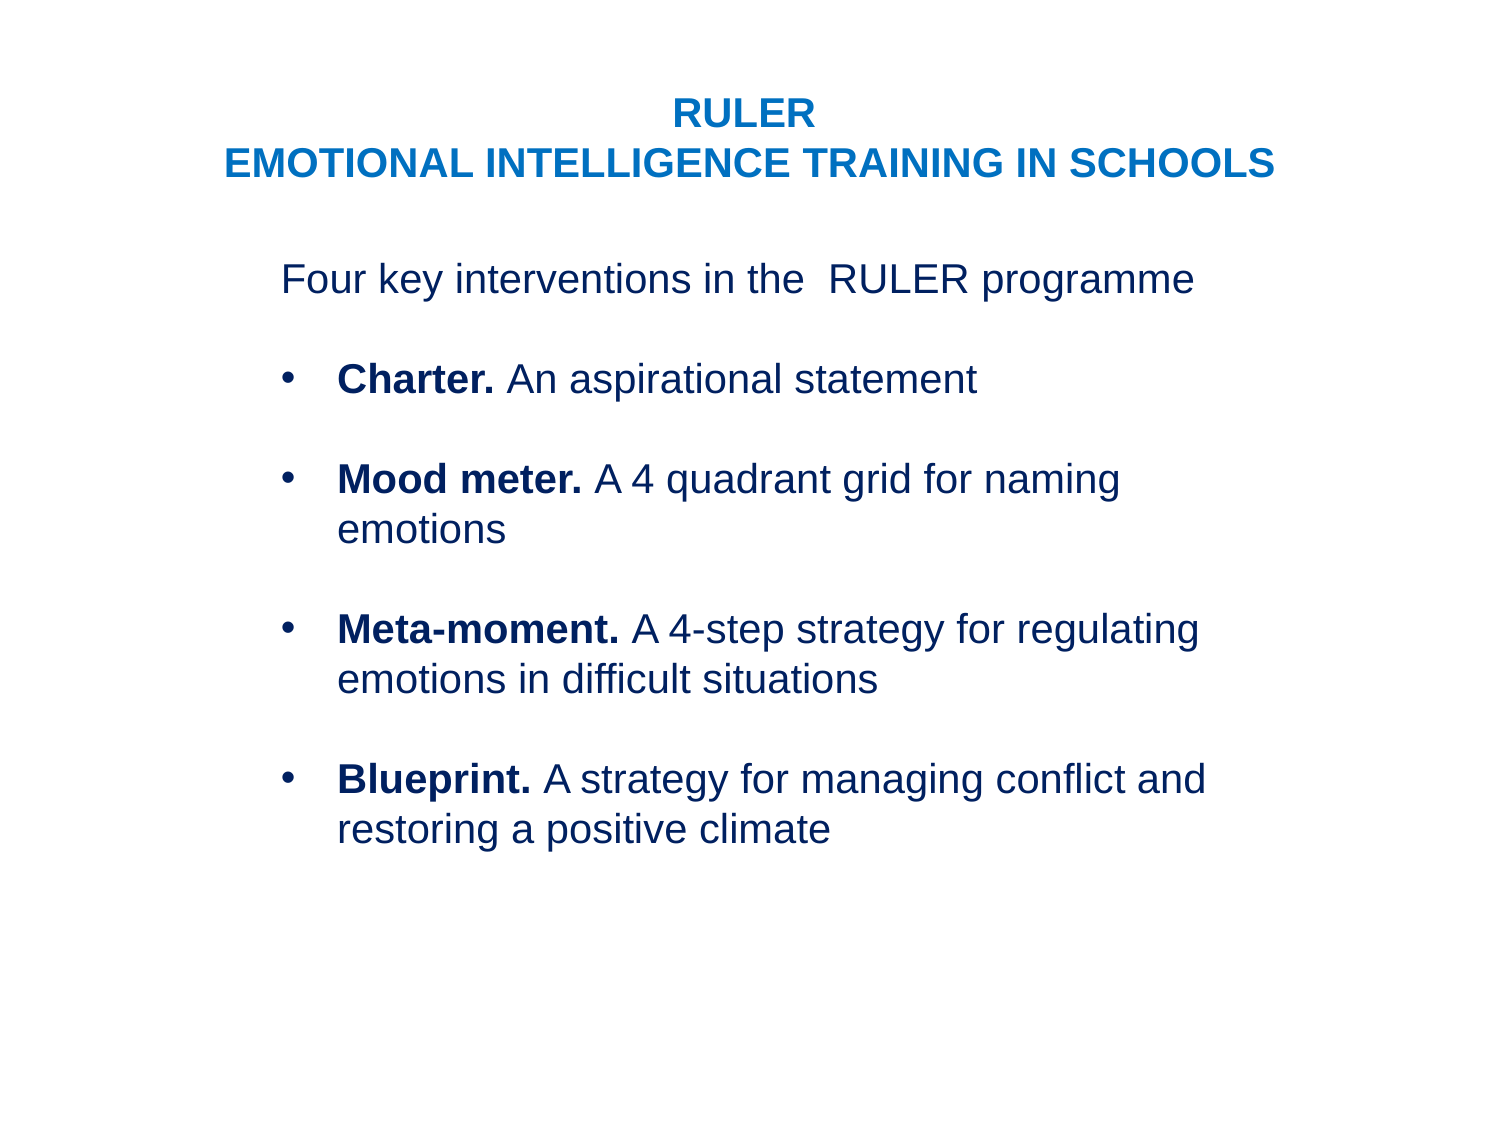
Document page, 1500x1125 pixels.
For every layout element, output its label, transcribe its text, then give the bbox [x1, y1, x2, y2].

text_box RULER EMOTIONAL INTELLIGENCE TRAINING IN SCHOOLS [69, 78, 1431, 194]
text_box Four key interventions in the RULER programme Charter. An aspirational statement Mood meter. A 4 quadrant grid for naming emotions Meta-moment. A 4-step strategy for regulating emotions in difficult situations Blueprint. A strategy for managing conflict and restoring a positive climate [266, 244, 1290, 960]
